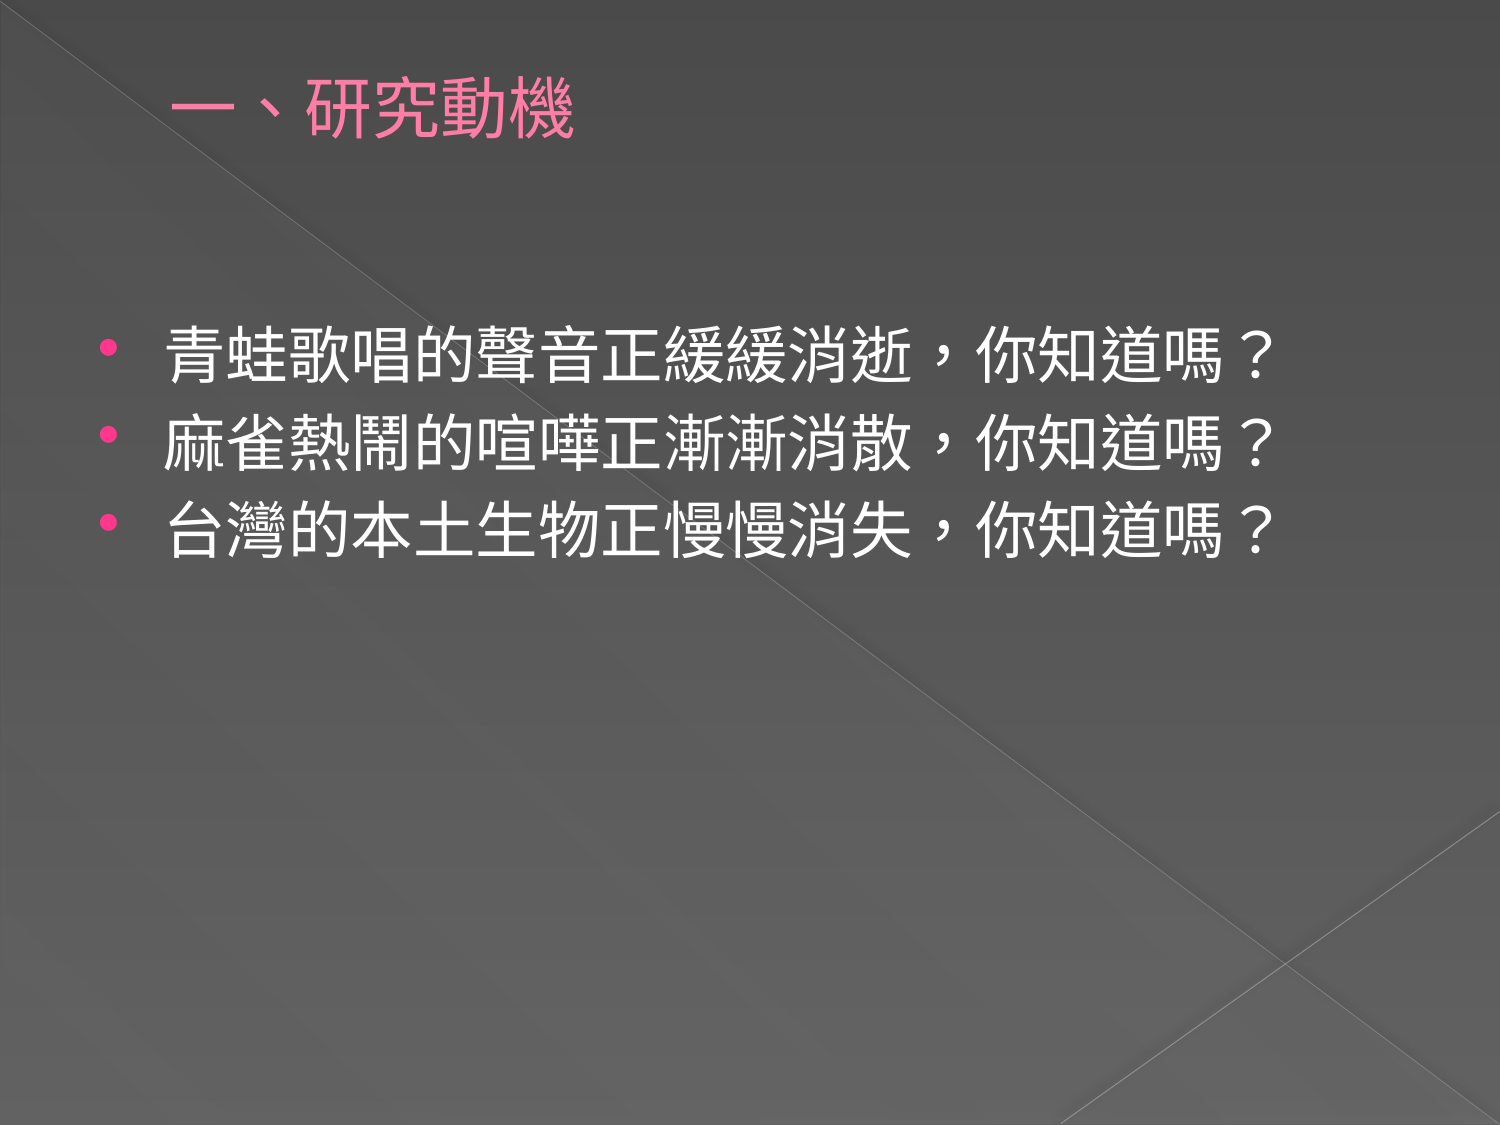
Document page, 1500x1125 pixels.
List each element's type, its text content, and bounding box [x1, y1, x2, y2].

list 青蛙歌唱的聲音正緩緩消逝，你知道嗎？ 麻雀熱鬧的喧嘩正漸漸消散，你知道嗎？ 台灣的本土生物正慢慢消失，你知道嗎？ [75, 308, 1425, 1059]
title 一、研究動機 [75, 43, 1425, 274]
